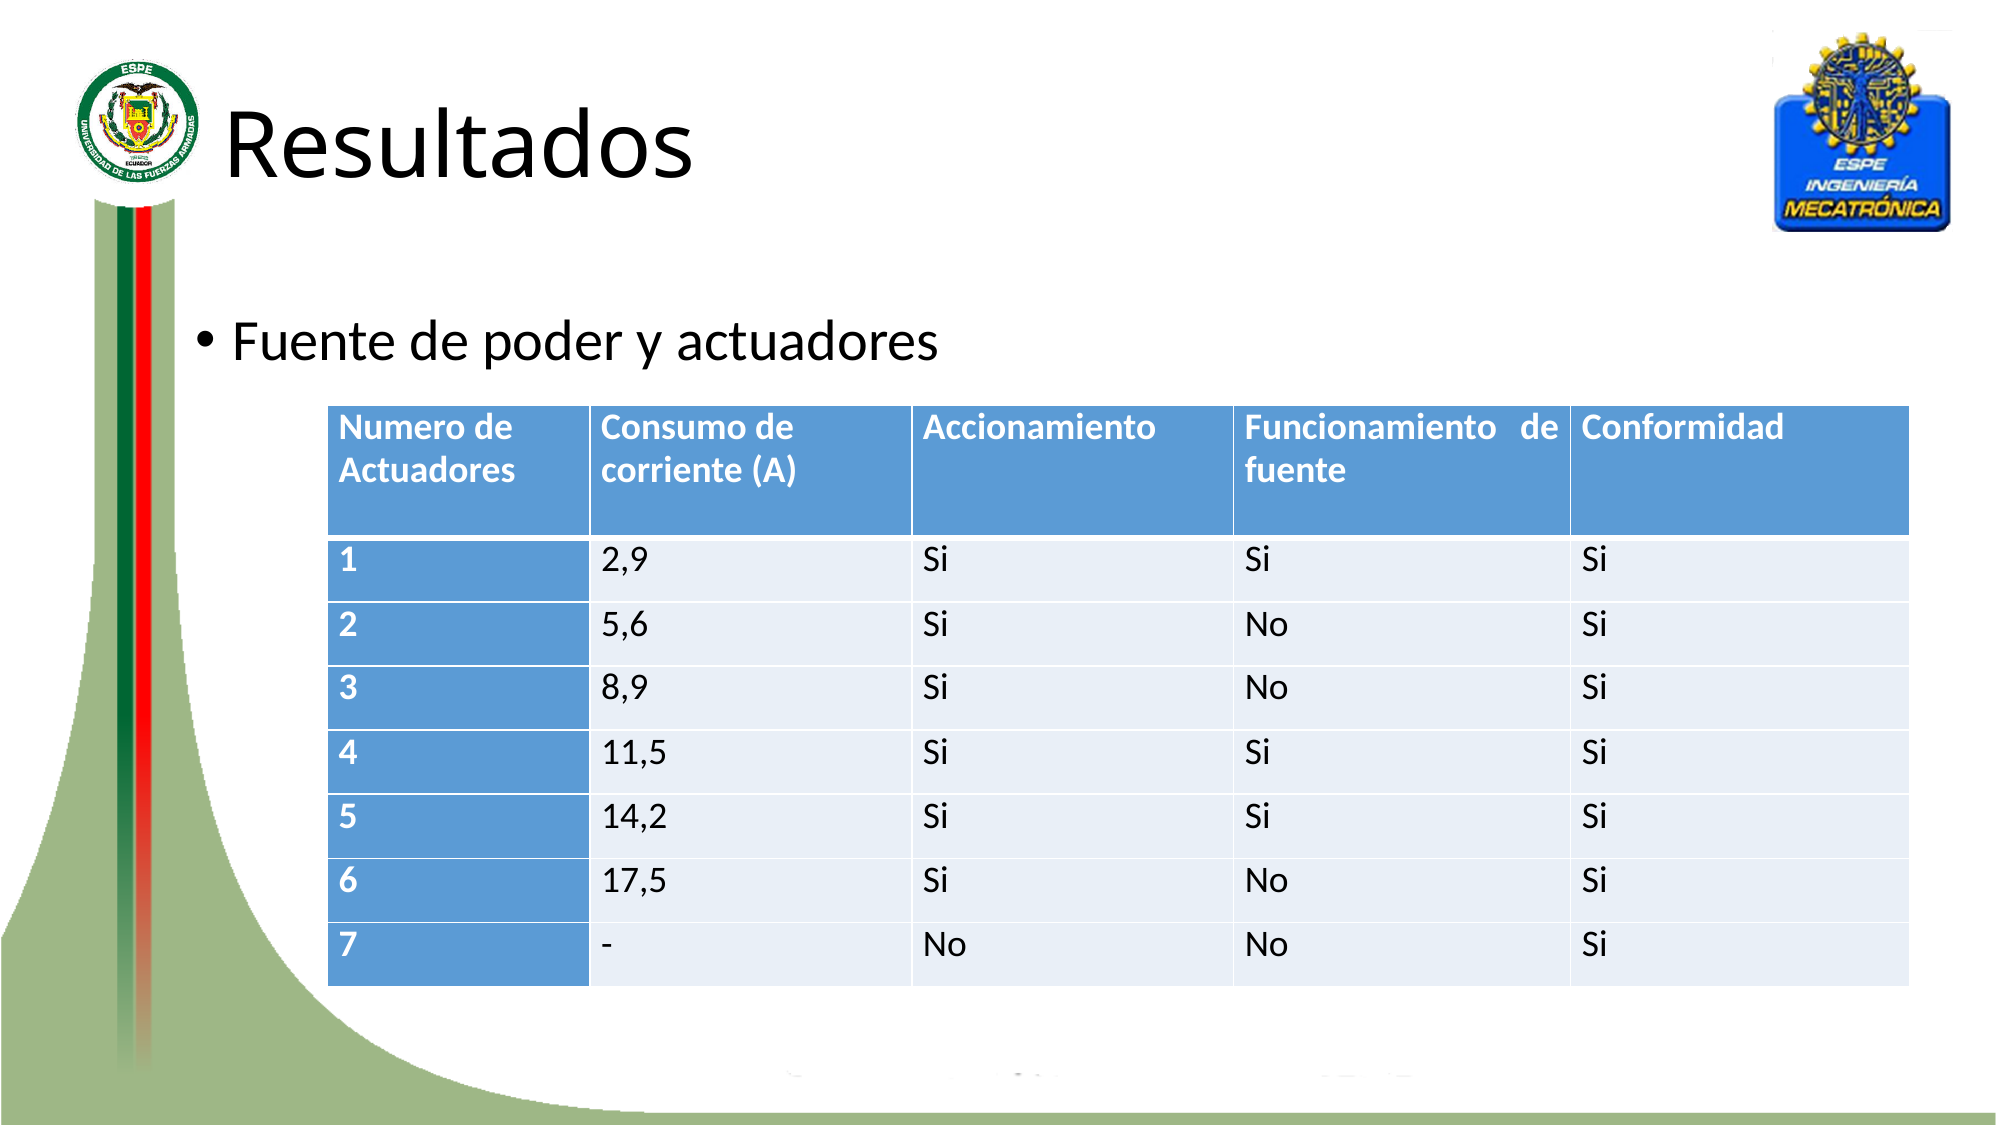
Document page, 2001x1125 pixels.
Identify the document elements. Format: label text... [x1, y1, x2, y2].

table_cell No [1234, 603, 1570, 665]
picture [0, 0, 2001, 1125]
table_cell Si [1234, 731, 1570, 793]
table_cell No [1234, 923, 1570, 986]
table_cell Si [1234, 541, 1570, 601]
table_cell 1 [328, 541, 589, 601]
table_cell 11,5 [591, 731, 911, 793]
table_header Funcionamiento de fuente [1234, 406, 1570, 535]
table_cell Si [1234, 795, 1570, 858]
table_header Conformidad [1571, 406, 1909, 535]
table_cell Si [1571, 667, 1909, 729]
table_cell Si [1571, 603, 1909, 665]
table_cell 8,9 [591, 667, 911, 729]
table_header Accionamiento [913, 406, 1233, 535]
table_header Numero de Actuadores [328, 406, 589, 535]
table_cell Si [913, 731, 1233, 793]
table_cell No [913, 923, 1233, 986]
table_cell Si [1571, 731, 1909, 793]
table_cell 5,6 [591, 603, 911, 665]
table_cell 7 [328, 923, 589, 986]
table_cell 2 [328, 603, 589, 665]
table_cell Si [1571, 541, 1909, 601]
table_cell Si [913, 859, 1233, 922]
table_cell Si [1571, 795, 1909, 858]
table_cell Si [913, 667, 1233, 729]
table_cell Si [1571, 859, 1909, 922]
table_cell Si [913, 603, 1233, 665]
table_cell 3 [328, 667, 589, 729]
table_cell 4 [328, 731, 589, 793]
table_cell No [1234, 667, 1570, 729]
table_cell Si [1571, 923, 1909, 986]
table_cell 6 [328, 859, 589, 922]
list Fuente de poder y actuadores [180, 302, 1830, 409]
table_cell 5 [328, 795, 589, 858]
table_cell 2,9 [591, 541, 911, 601]
table_cell 17,5 [591, 859, 911, 922]
table_cell Si [913, 541, 1233, 601]
table_cell - [591, 923, 911, 986]
table_header Consumo de corriente (A) [591, 406, 911, 535]
table_cell 14,2 [591, 795, 911, 858]
table_cell No [1234, 859, 1570, 922]
title Resultados [207, 38, 1933, 257]
table_cell Si [913, 795, 1233, 858]
